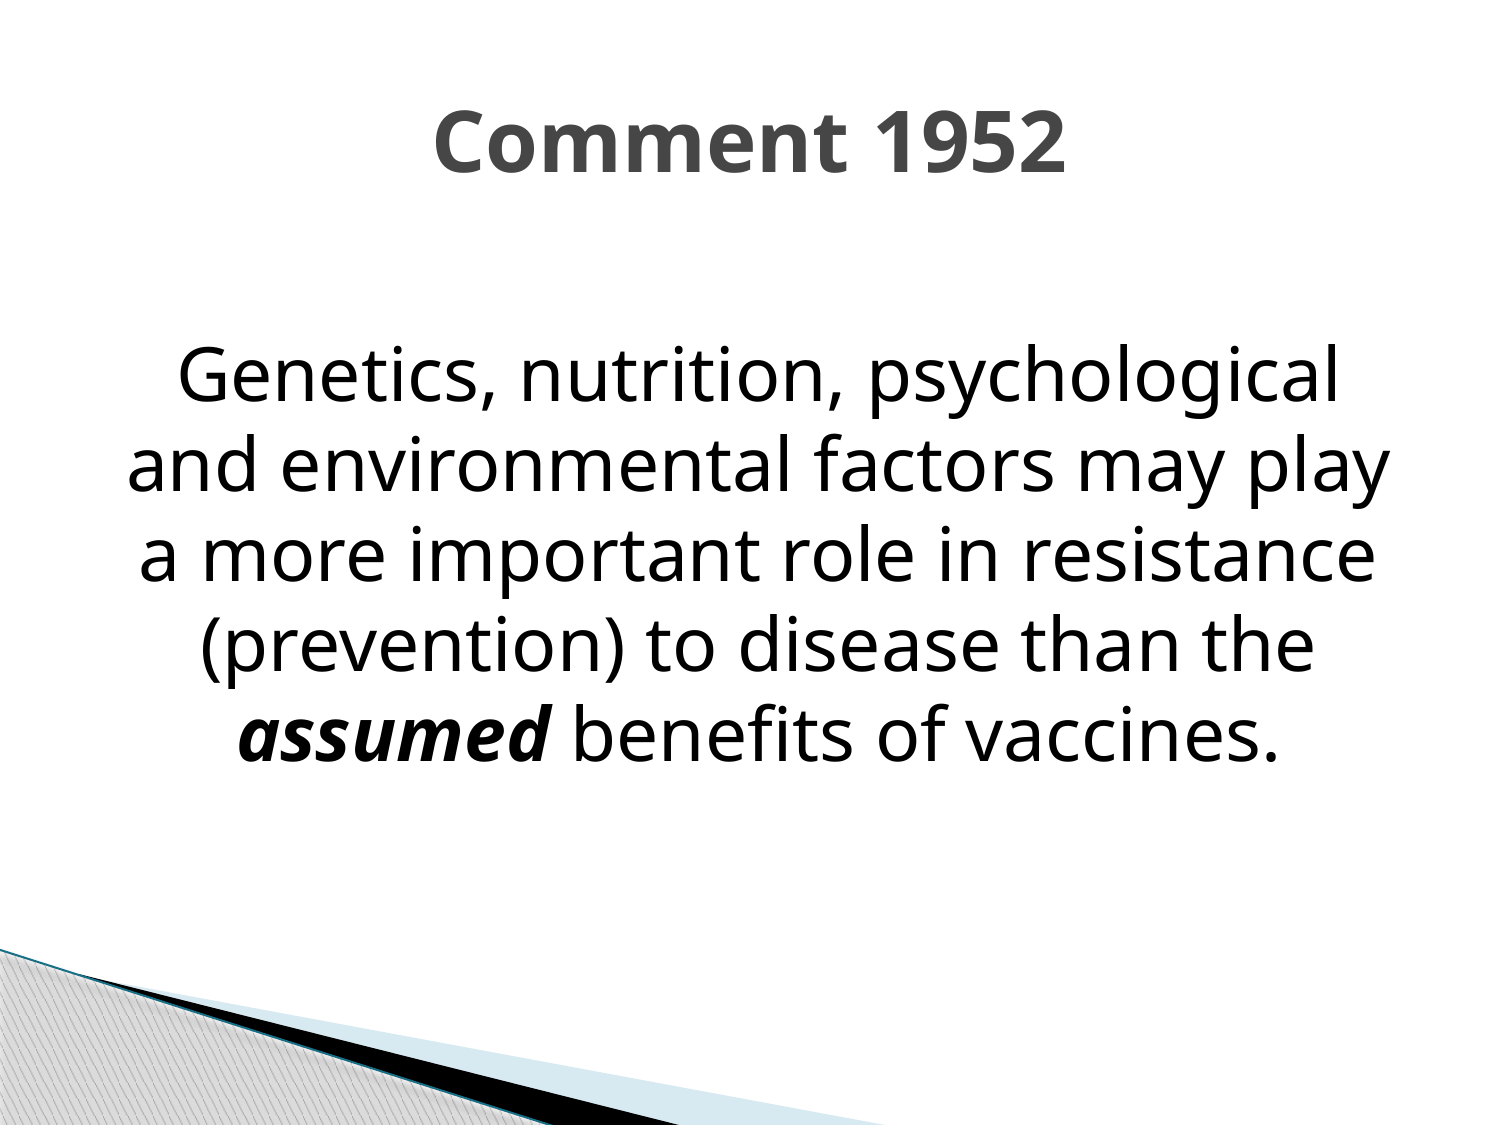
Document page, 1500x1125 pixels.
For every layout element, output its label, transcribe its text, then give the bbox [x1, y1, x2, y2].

list Genetics, nutrition, psychological and environmental factors may play a more important role in resistance (prevention) to disease than the assumed benefits of vaccines. [75, 243, 1425, 986]
title Comment 1952 [75, 45, 1425, 233]
